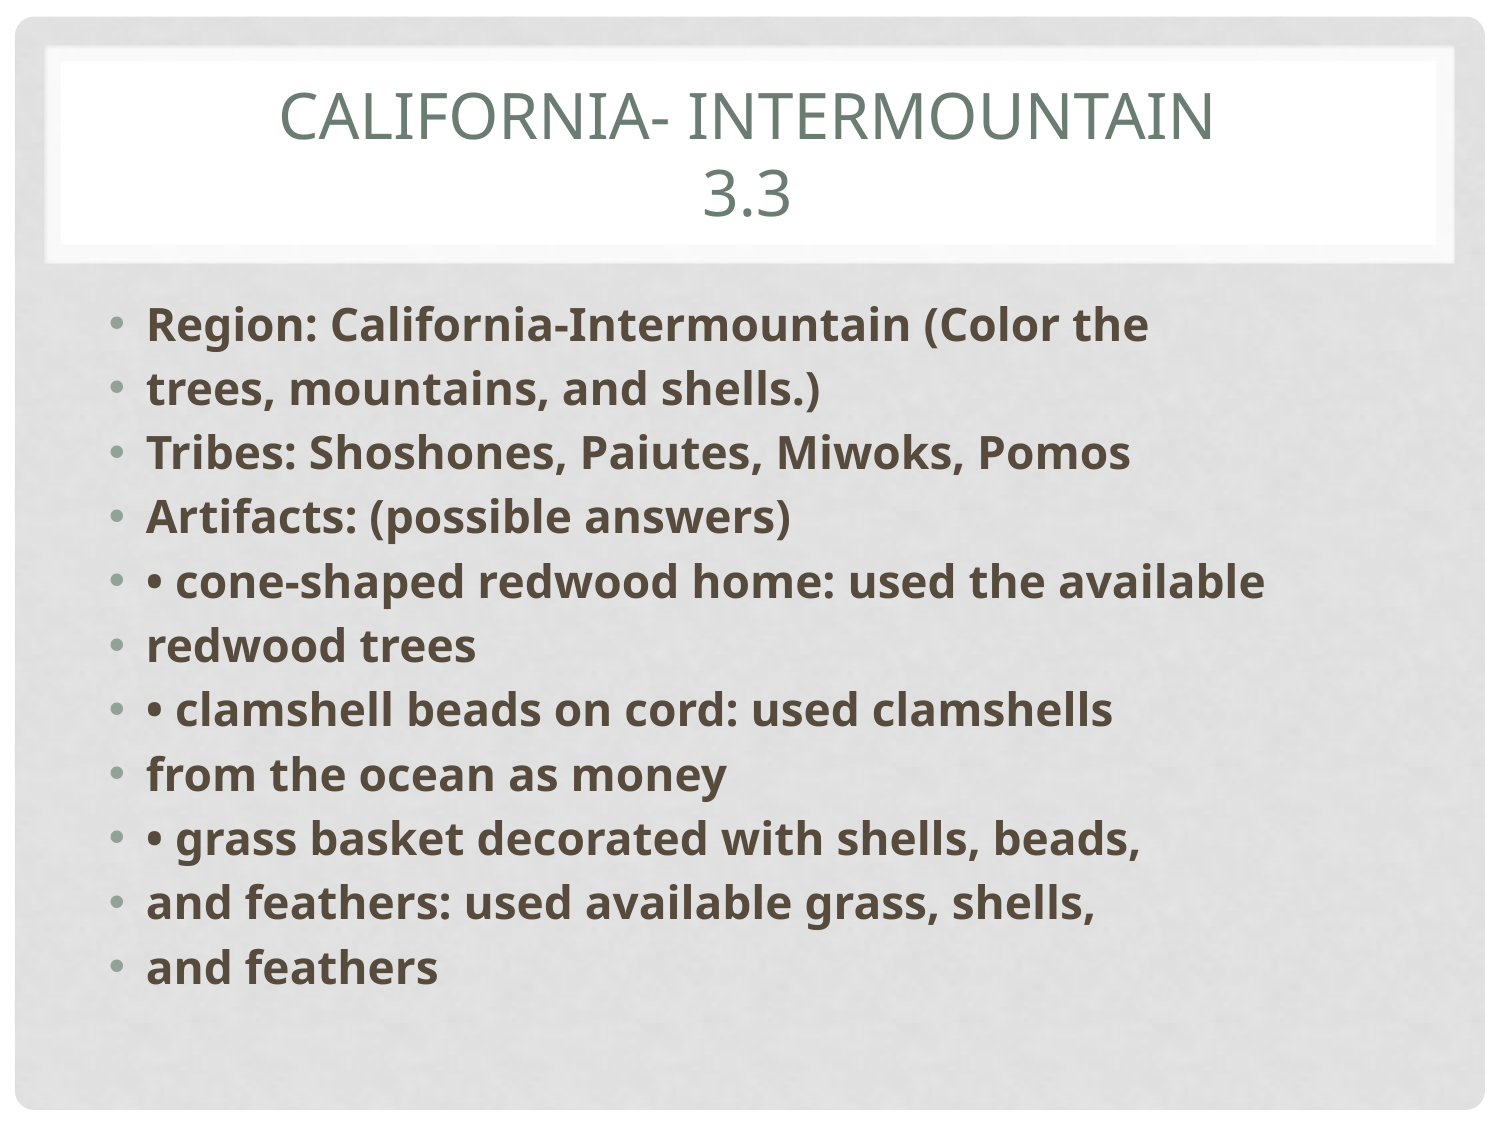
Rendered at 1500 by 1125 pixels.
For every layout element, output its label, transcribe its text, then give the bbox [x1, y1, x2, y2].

list Region: California-Intermountain (Color the trees, mountains, and shells.) Tribes: Shoshones, Paiutes, Miwoks, Pomos Artifacts: (possible answers) • cone-shaped redwood home: used the available redwood trees • clamshell beads on cord: used clamshells from the ocean as money • grass basket decorated with shells, beads, and feathers: used available grass, shells, and feathers [75, 287, 1425, 1005]
title California- Intermountain 3.3 [69, 66, 1425, 238]
